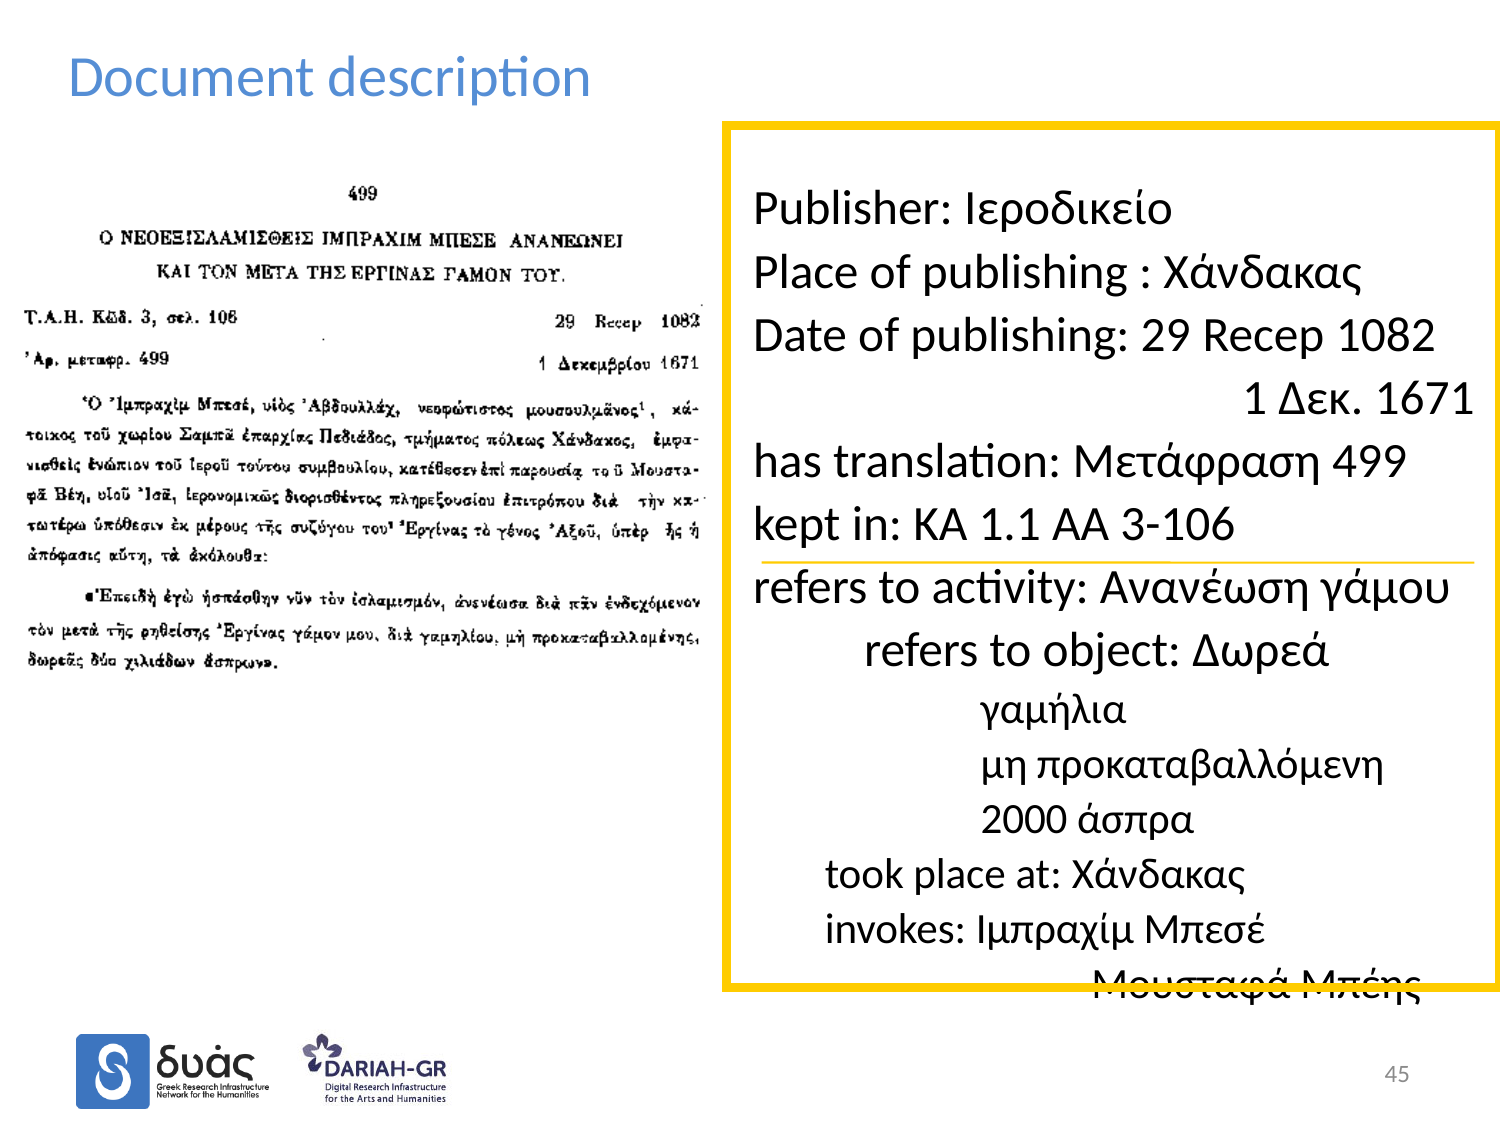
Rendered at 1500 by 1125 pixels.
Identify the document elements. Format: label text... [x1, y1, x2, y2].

text_box Document description [53, 31, 1195, 117]
slide_number 45 [1074, 1042, 1425, 1103]
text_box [13, 172, 727, 721]
list Publisher: Ιεροδικείο Place of publishing : Χάνδακας Date of publishing: 29 Recep 1082 1 Δεκ. 1671 has translation: Μετάφραση 499 kept in: ΚΑ 1.1 ΑΑ 3-106 refers to activity: Ανανέωση γάμου refers to object: Δωρεά γαμήλια μη προκαταβαλλόμενη 2000 άσπρα took place at: Χάνδακας invokes: Ιμπραχίμ Μπεσέ Μουσταφά Μπέης [738, 988, 1500, 1034]
picture [76, 1034, 269, 1109]
picture [289, 1029, 462, 1106]
text_box [726, 125, 1500, 988]
